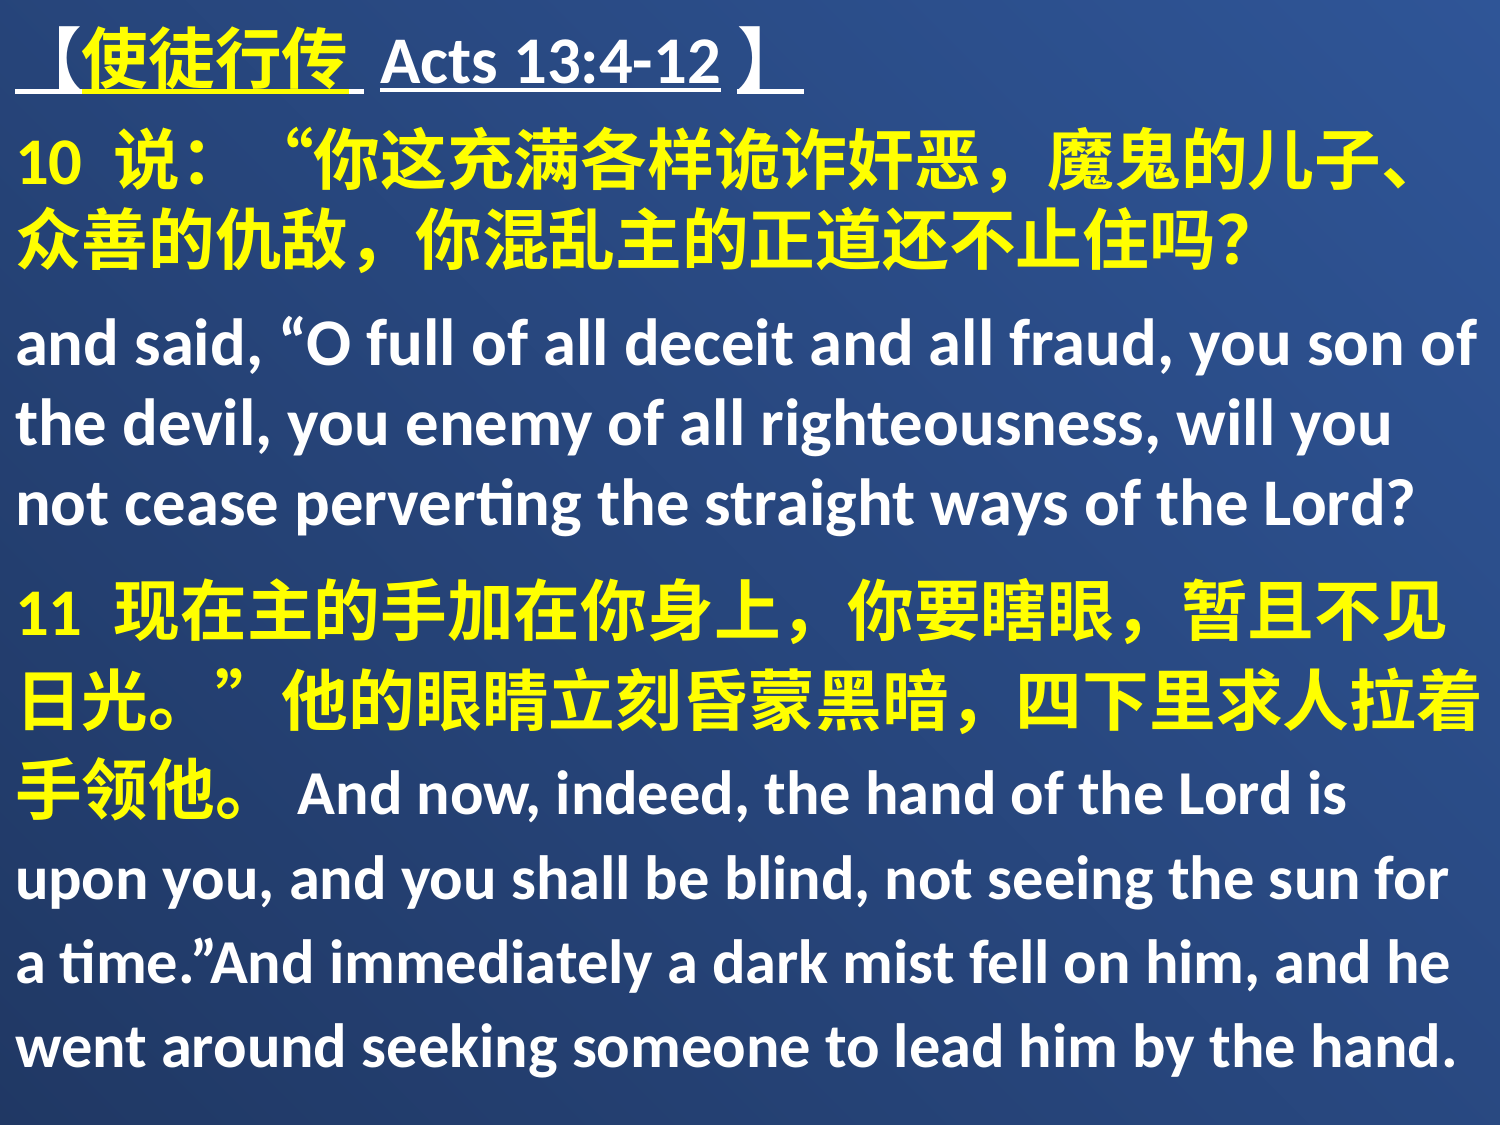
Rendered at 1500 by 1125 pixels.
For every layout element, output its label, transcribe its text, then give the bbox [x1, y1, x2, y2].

subtitle 【使徒行传 Acts 13:4-12】 10 说：“你这充满各样诡诈奸恶，魔鬼的儿子、众善的仇敌，你混乱主的正道还不止住吗？ and said, “O full of all deceit and all fraud, you son of the devil, you enemy of all righteousness, will you not cease perverting the straight ways of the Lord? 11 现在主的手加在你身上，你要瞎眼，暂且不见日光。”他的眼睛立刻昏蒙黑暗，四下里求人拉着手领他。And now, indeed, the hand of the Lord is upon you, and you shall be blind, not seeing the sun for a time.”And immediately a dark mist fell on him, and he went around seeking someone to lead him by the hand. [0, 0, 1500, 1125]
